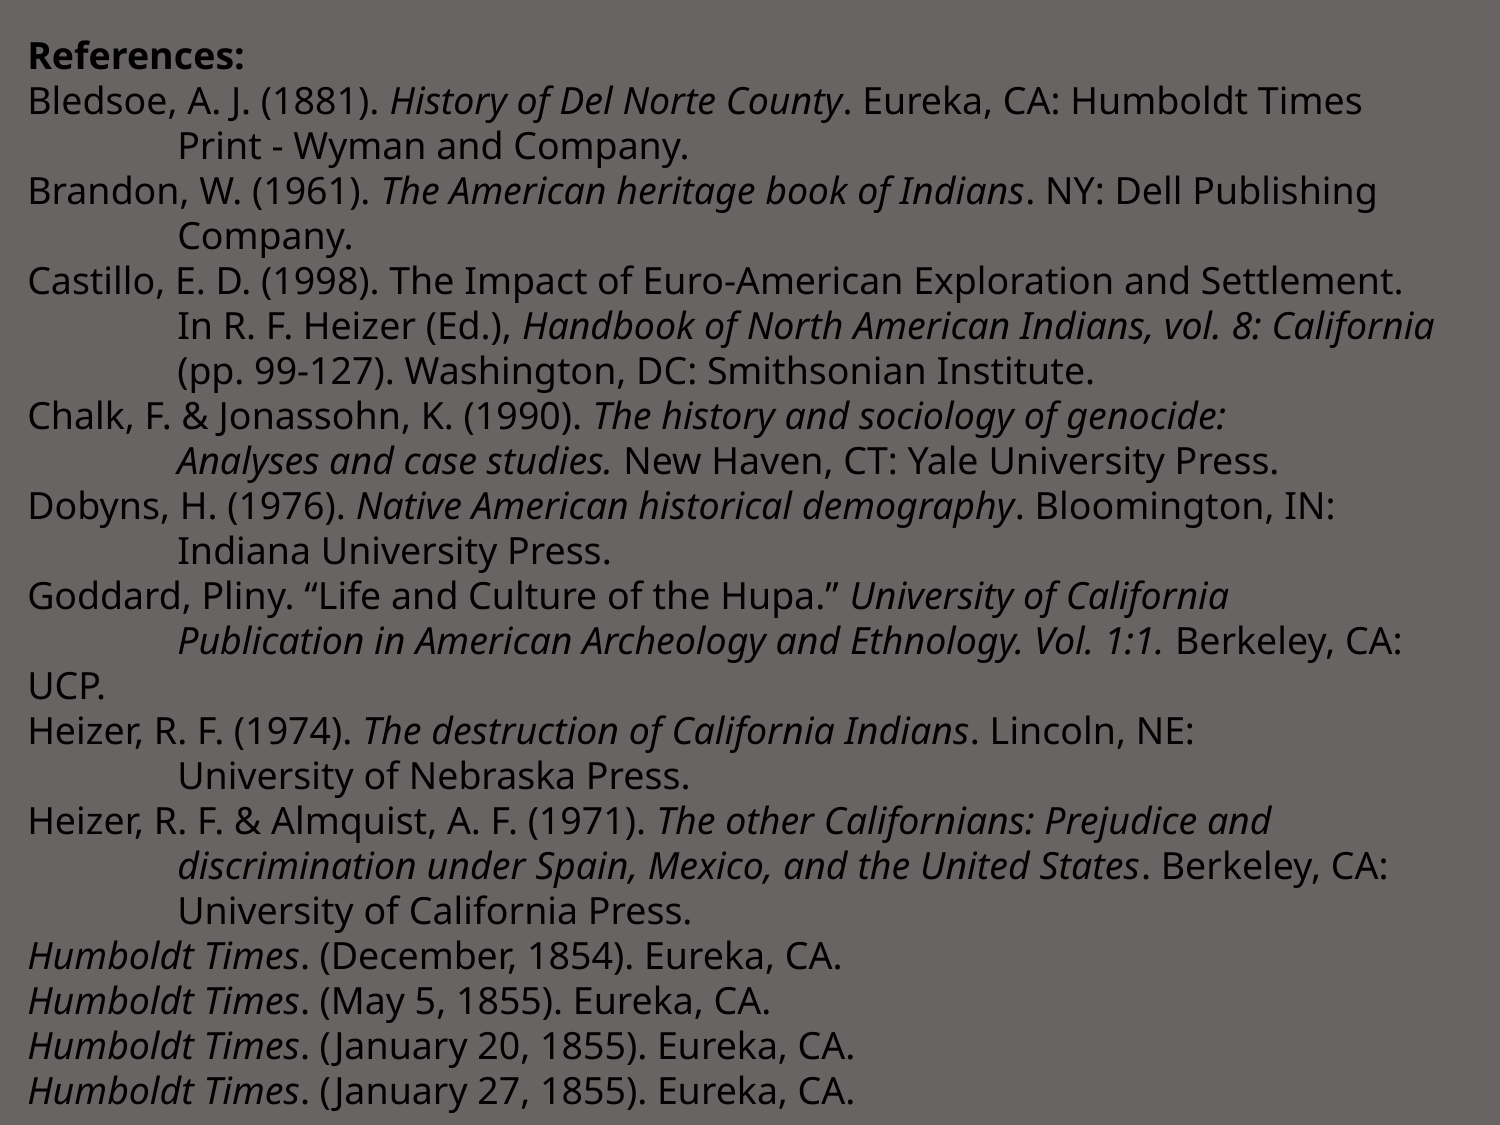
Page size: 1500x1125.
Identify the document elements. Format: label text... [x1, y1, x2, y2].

text_box References: Bledsoe, A. J. (1881). History of Del Norte County. Eureka, CA: Humboldt Times Print - Wyman and Company. Brandon, W. (1961). The American heritage book of Indians. NY: Dell Publishing Company. Castillo, E. D. (1998). The Impact of Euro-American Exploration and Settlement. In R. F. Heizer (Ed.), Handbook of North American Indians, vol. 8: California (pp. 99-127). Washington, DC: Smithsonian Institute. Chalk, F. & Jonassohn, K. (1990). The history and sociology of genocide: Analyses and case studies. New Haven, CT: Yale University Press. Dobyns, H. (1976). Native American historical demography. Bloomington, IN: Indiana University Press. Goddard, Pliny. “Life and Culture of the Hupa.” University of California Publication in American Archeology and Ethnology. Vol. 1:1. Berkeley, CA: UCP. Heizer, R. F. (1974). The destruction of California Indians. Lincoln, NE: University of Nebraska Press. Heizer, R. F. & Almquist, A. F. (1971). The other Californians: Prejudice and discrimination under Spain, Mexico, and the United States. Berkeley, CA: University of California Press. Humboldt Times. (December, 1854). Eureka, CA. Humboldt Times. (May 5, 1855). Eureka, CA. Humboldt Times. (January 20, 1855). Eureka, CA. Humboldt Times. (January 27, 1855). Eureka, CA. [12, 24, 1463, 1125]
